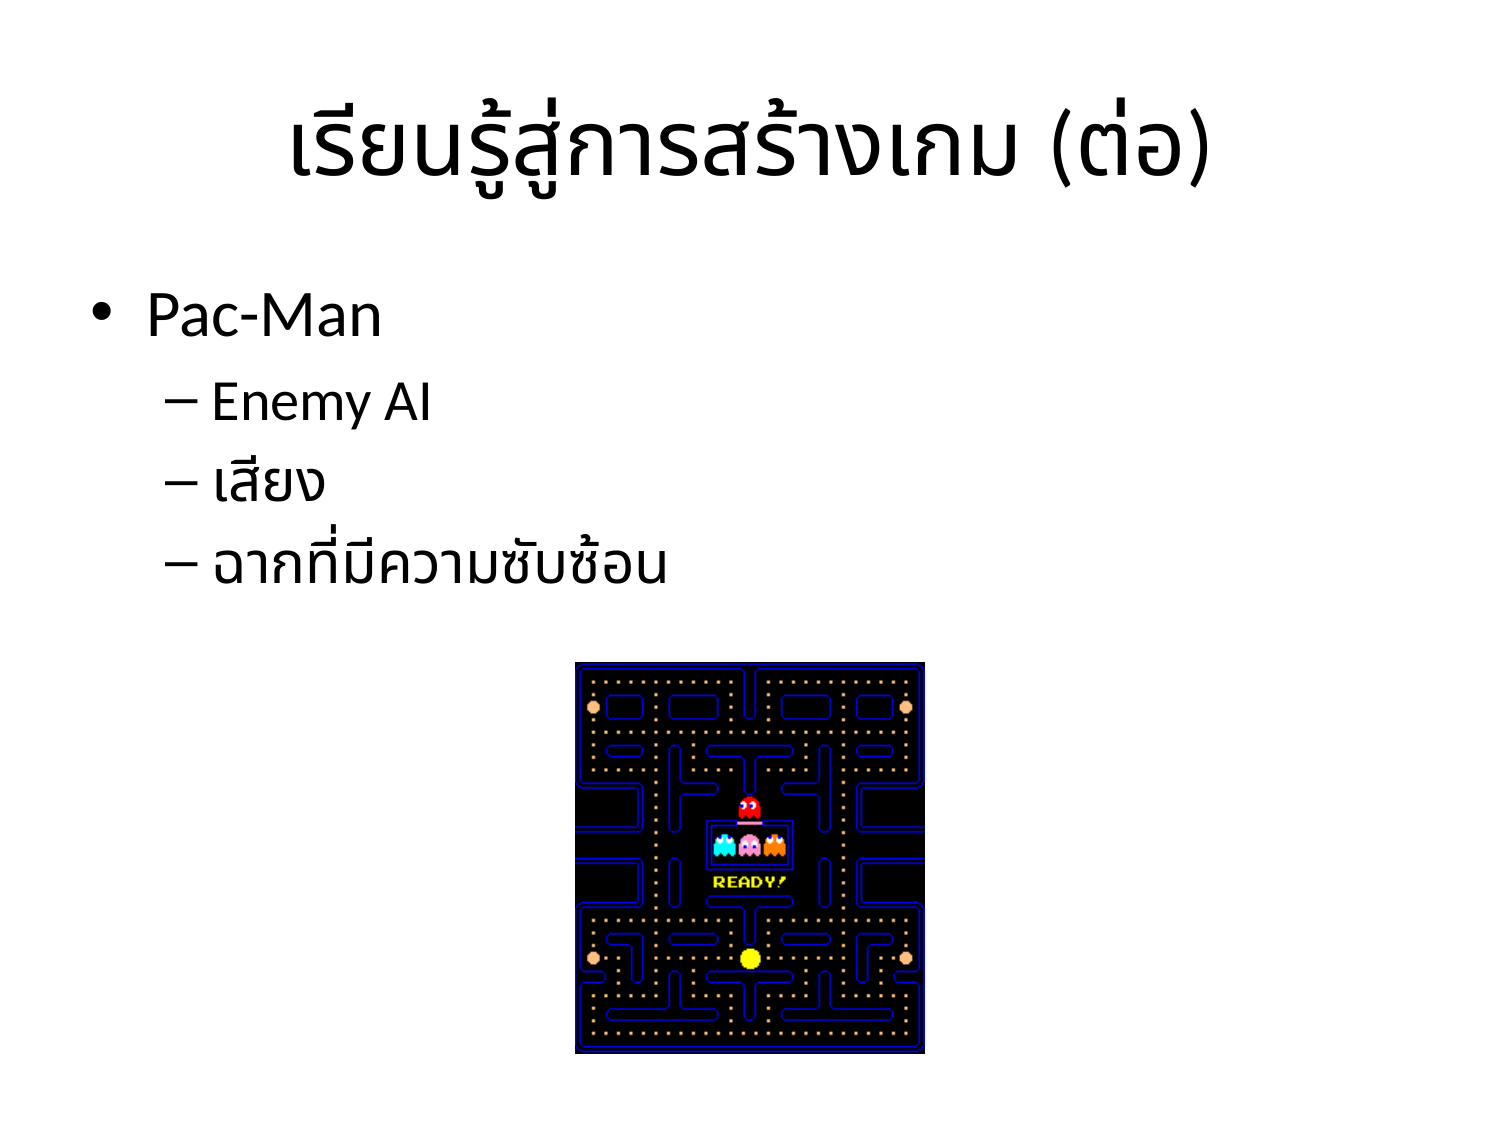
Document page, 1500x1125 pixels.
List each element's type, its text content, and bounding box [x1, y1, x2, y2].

title เรียนรู้สู่การสร้างเกม (ต่อ) [75, 45, 1425, 233]
picture [574, 662, 926, 1054]
list Pac-Man Enemy AI เสียง ฉากที่มีความซับซ้อน [75, 262, 1425, 1005]
